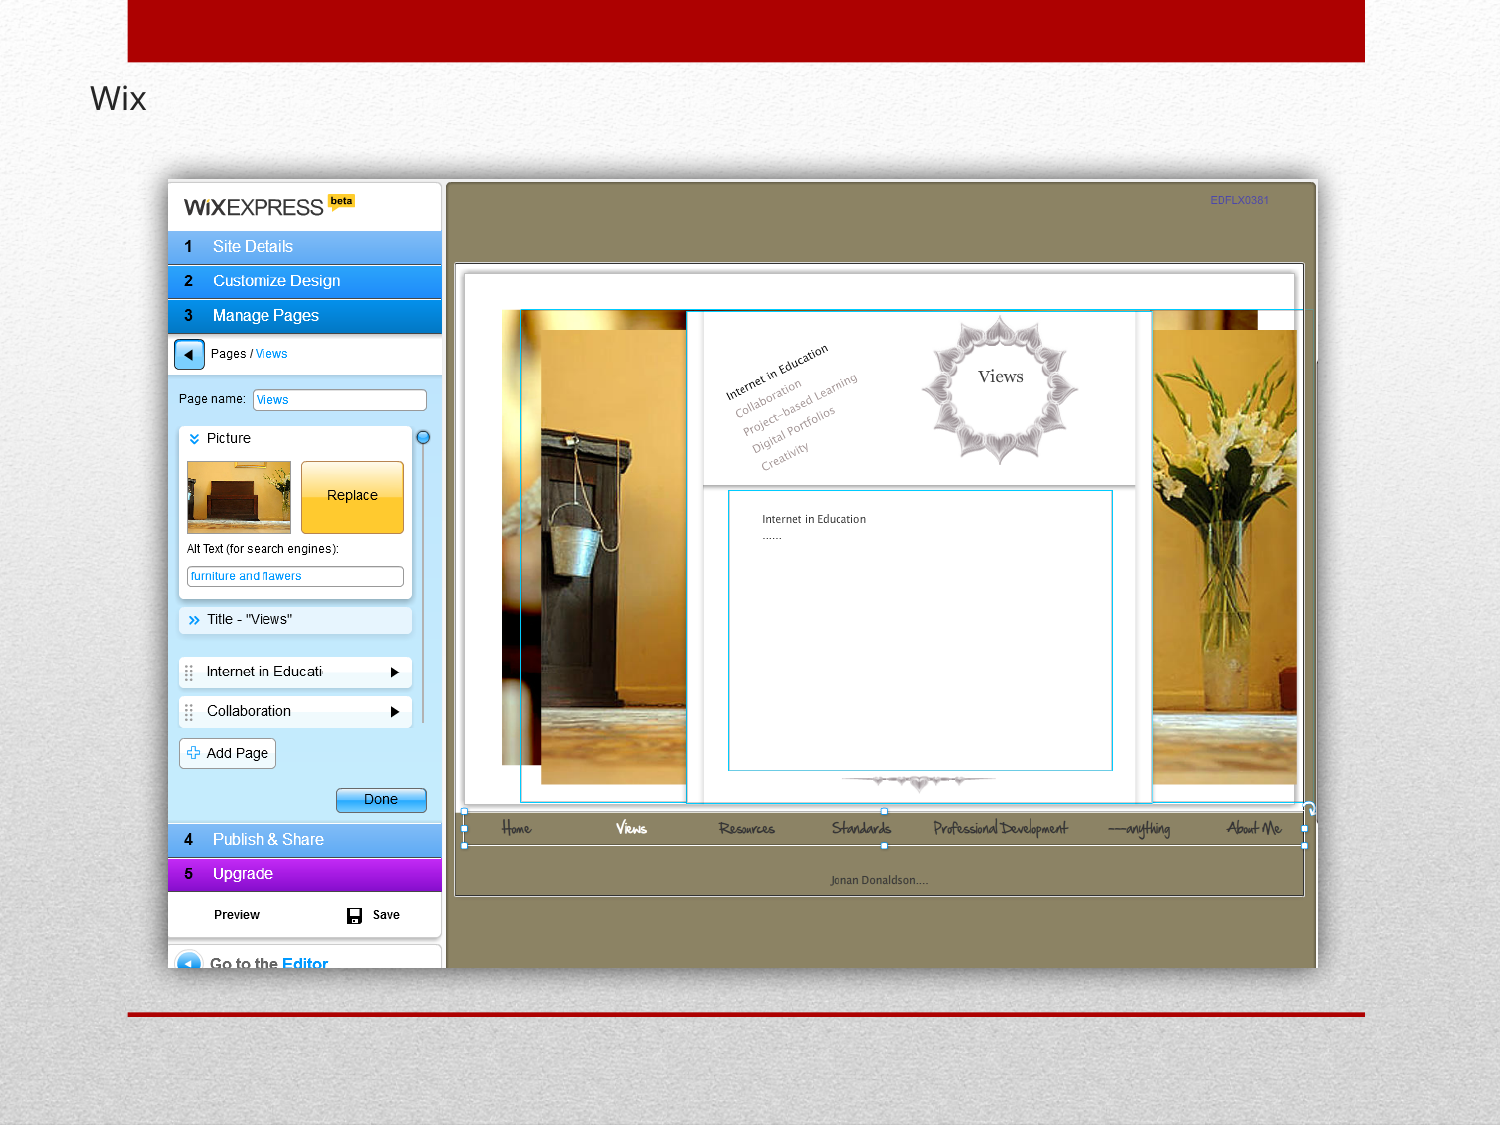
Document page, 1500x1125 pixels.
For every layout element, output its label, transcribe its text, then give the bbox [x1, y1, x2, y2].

title Wix [75, 45, 600, 125]
picture [167, 178, 1319, 969]
